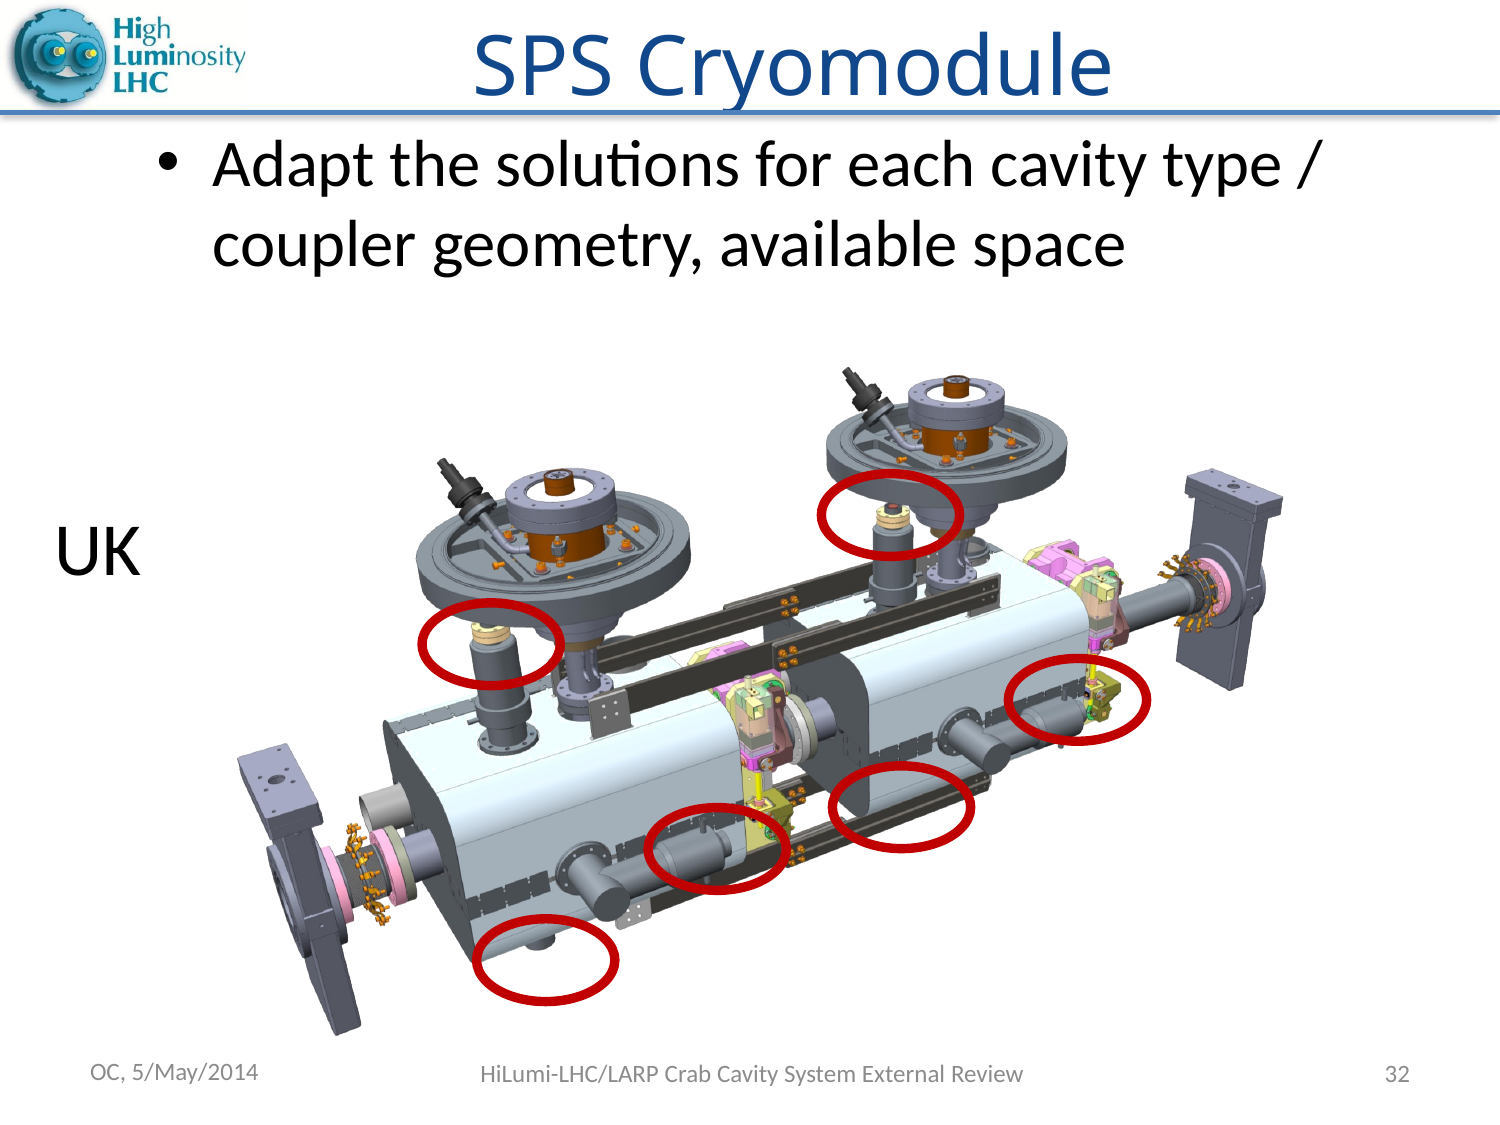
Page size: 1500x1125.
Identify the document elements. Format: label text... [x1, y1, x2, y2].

slide_number 32 [1074, 1042, 1425, 1103]
slide_number OC, 5/May/2014 [75, 1037, 425, 1103]
footer HiLumi-LHC/LARP Crab Cavity System External Review [441, 1069, 1064, 1103]
picture [0, 0, 246, 110]
text_box UK [39, 492, 157, 598]
picture [208, 330, 1316, 1061]
title SPS Cryomodule [162, 15, 1425, 109]
text_box Adapt the solutions for each cavity type / coupler geometry, available space [66, 123, 1458, 1094]
